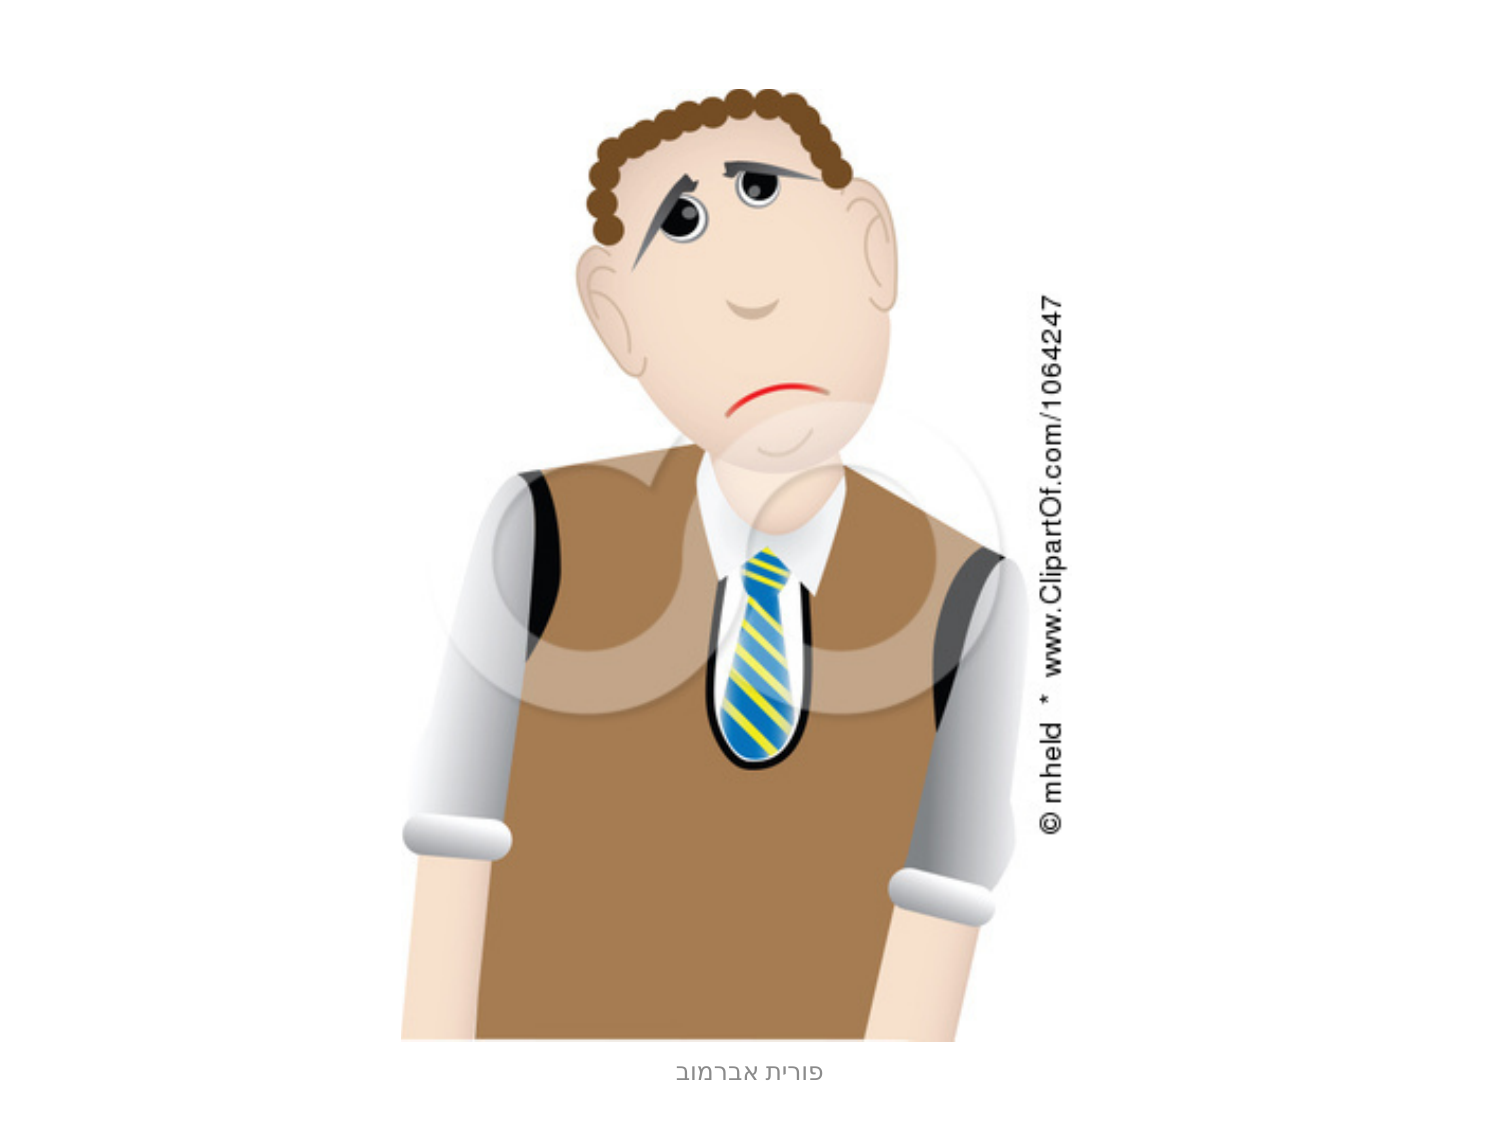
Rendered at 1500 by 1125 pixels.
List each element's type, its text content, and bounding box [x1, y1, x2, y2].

footer פורית אברמוב [512, 1050, 988, 1103]
picture [400, 89, 1072, 1042]
